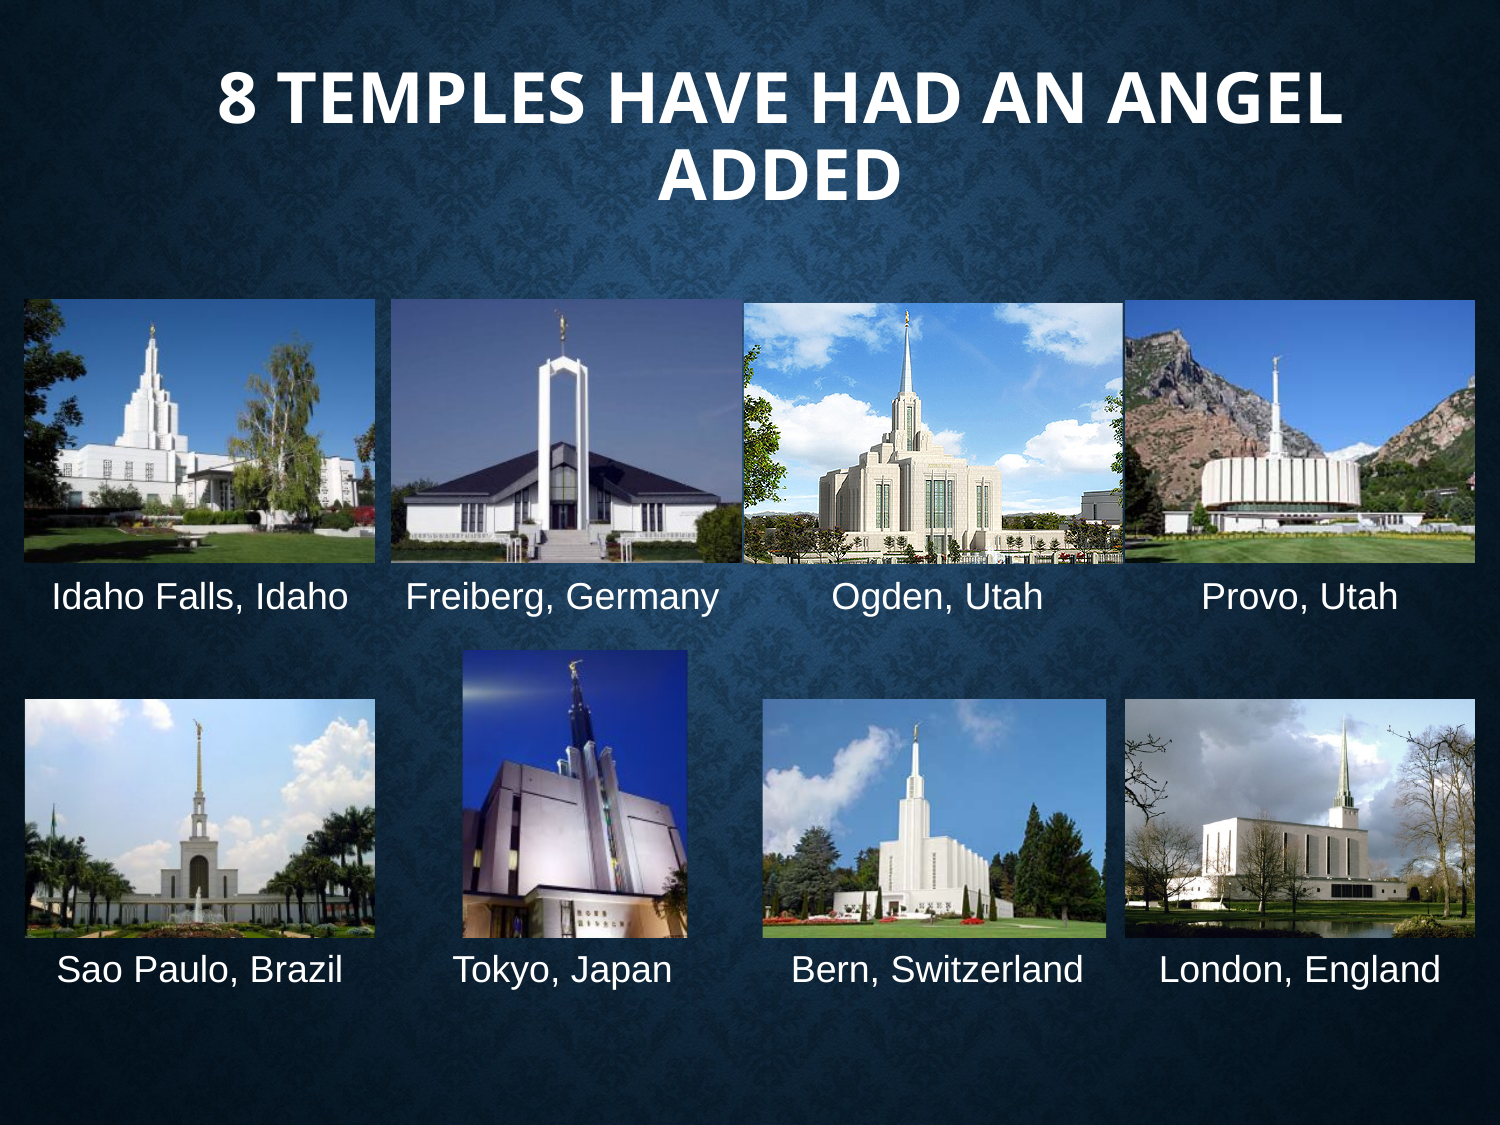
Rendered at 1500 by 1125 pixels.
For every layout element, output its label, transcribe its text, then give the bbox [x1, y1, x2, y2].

text_box Ogden, Utah [762, 577, 1113, 624]
text_box Bern, Switzerland [762, 945, 1112, 998]
text_box Idaho Falls, Idaho [24, 575, 375, 624]
text_box Freiberg, Germany [387, 572, 738, 624]
picture [0, 0, 1500, 1125]
text_box Tokyo, Japan [387, 937, 738, 998]
text_box Provo, Utah [1125, 575, 1475, 624]
text_box London, England [1112, 937, 1488, 998]
text_box Sao Paulo, Brazil [24, 950, 375, 998]
title 8 Temples have had an Angel Added [87, 45, 1475, 234]
